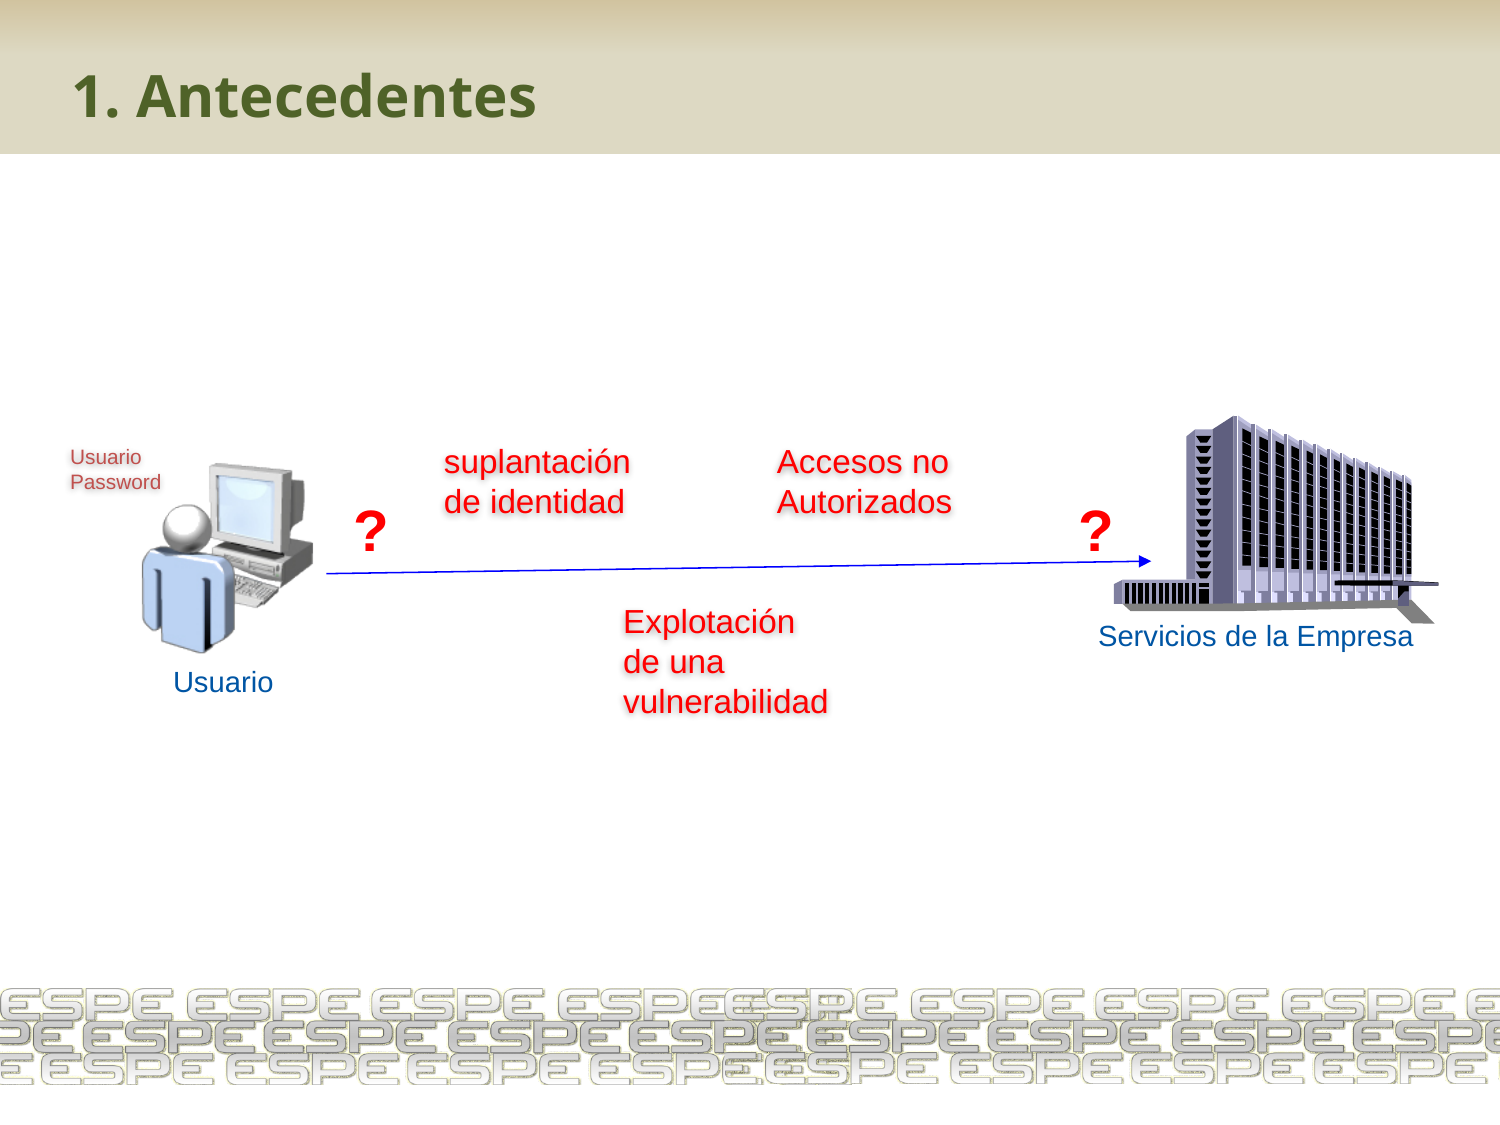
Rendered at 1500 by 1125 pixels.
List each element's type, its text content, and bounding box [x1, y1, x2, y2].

text_box Servicios de la Empresa [1083, 609, 1434, 660]
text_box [1113, 415, 1439, 624]
title 1. Antecedentes [56, 44, 1442, 143]
text_box Explotación de una vulnerabilidad [605, 590, 847, 731]
text_box suplantación de identidad [426, 430, 653, 531]
text_box Usuario [98, 656, 349, 706]
text_box ? [1063, 486, 1108, 571]
picture [0, 988, 1500, 1085]
text_box Usuario Password [52, 433, 192, 504]
text_box ? [338, 486, 389, 571]
text_box Accesos no Autorizados [759, 430, 1023, 531]
picture [120, 448, 327, 662]
